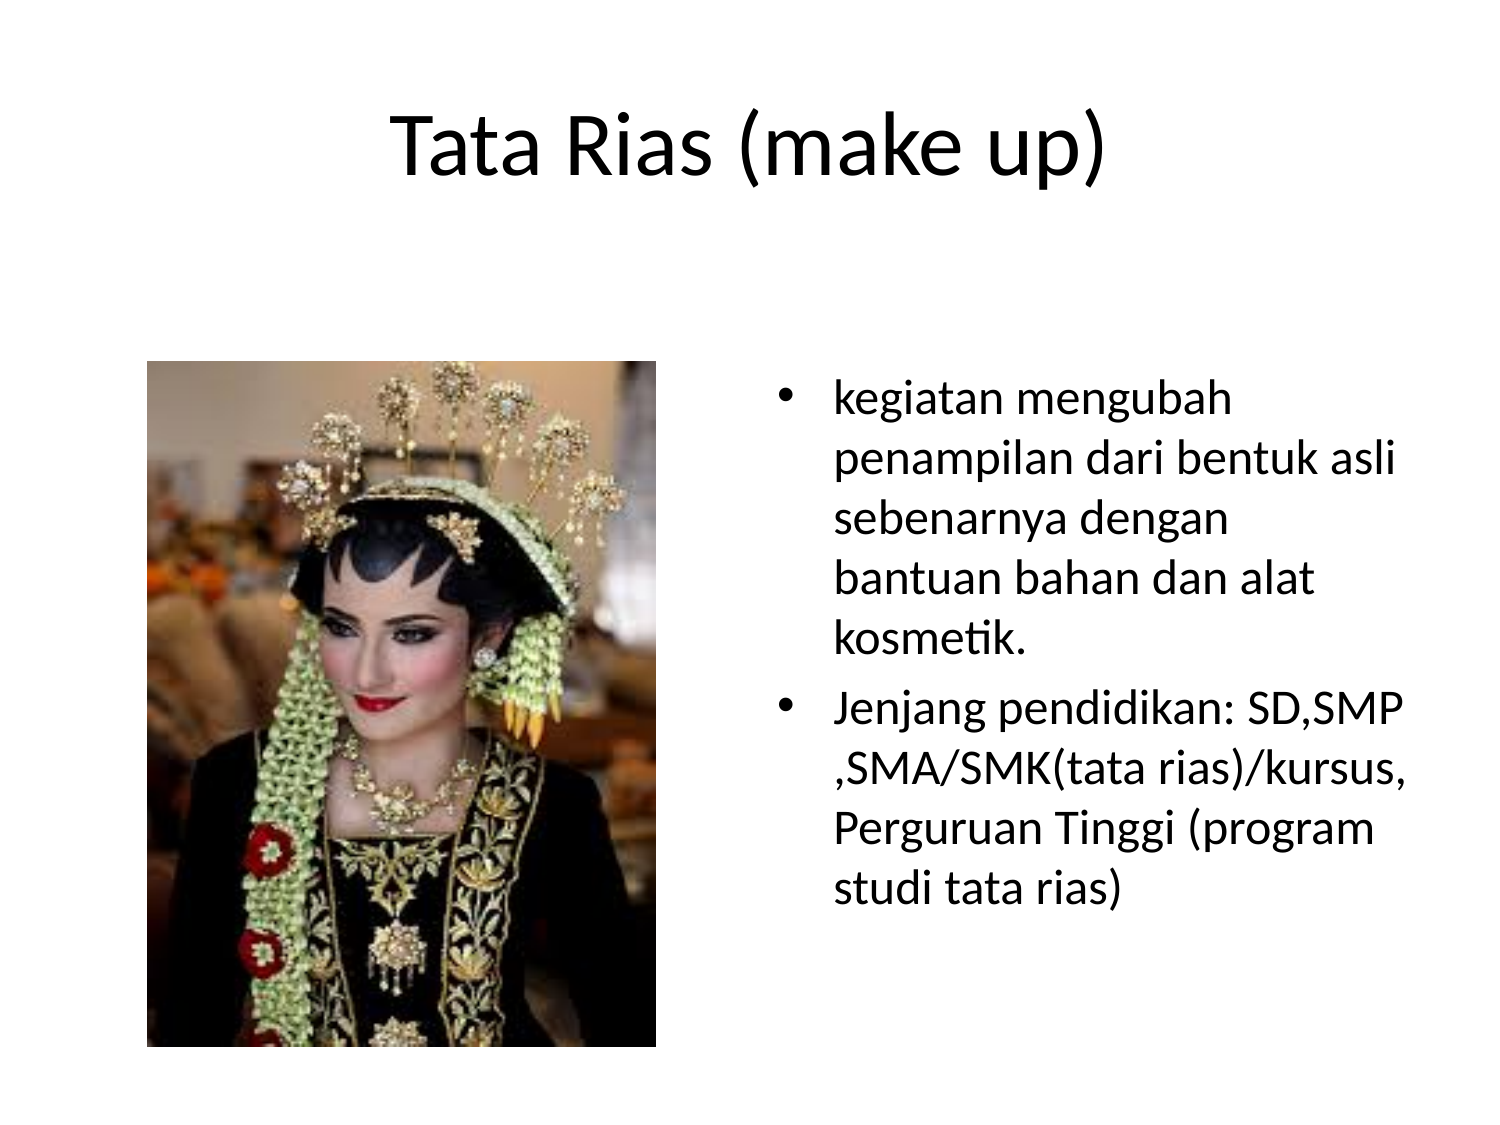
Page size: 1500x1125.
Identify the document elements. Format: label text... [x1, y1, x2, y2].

list kegiatan mengubah penampilan dari bentuk asli sebenarnya dengan bantuan bahan dan alat kosmetik. Jenjang pendidikan: SD,SMP ,SMA/SMK(tata rias)/kursus, Perguruan Tinggi (program studi tata rias) [761, 356, 1425, 1005]
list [147, 361, 656, 1048]
title Tata Rias (make up) [75, 45, 1425, 233]
